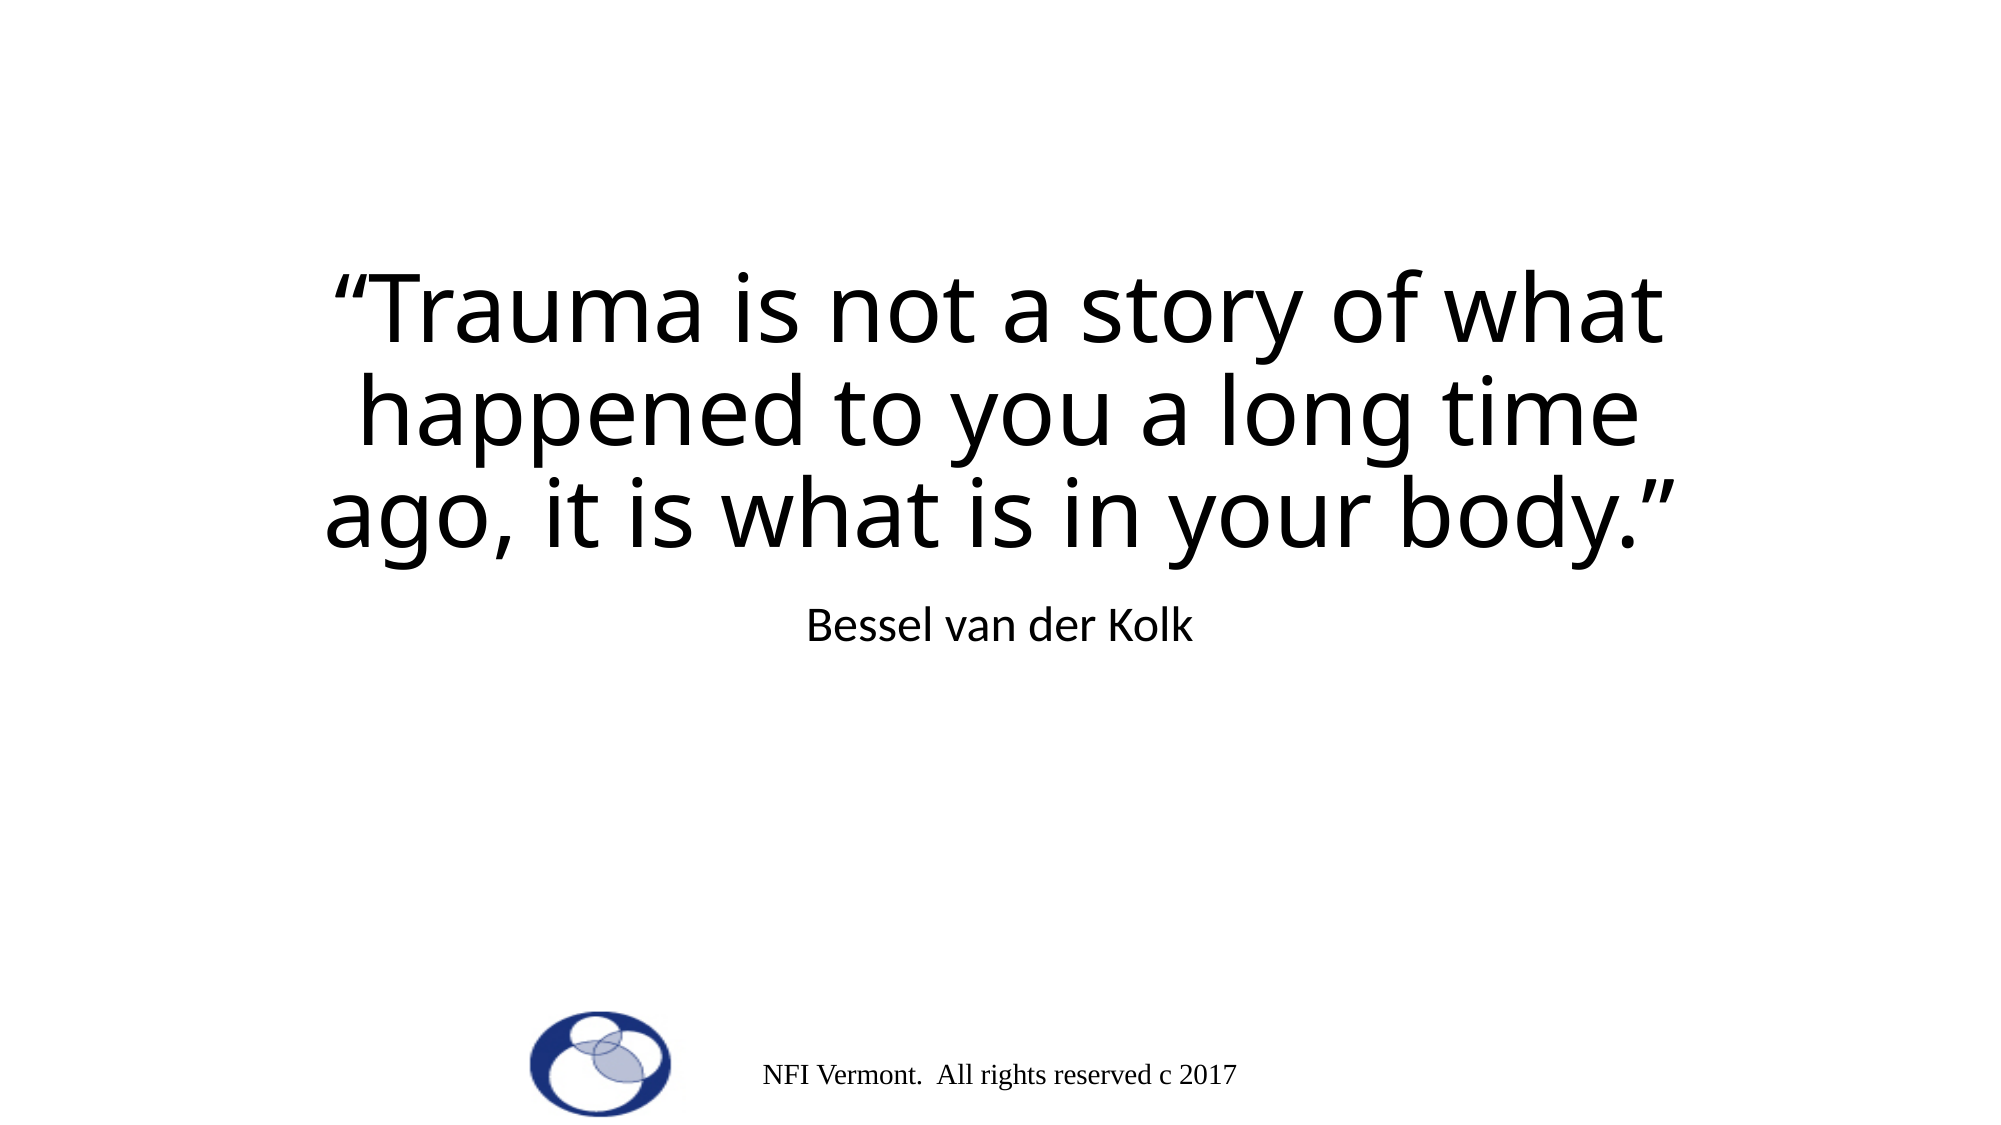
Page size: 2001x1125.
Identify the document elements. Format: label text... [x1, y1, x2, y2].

title “Trauma is not a story of what happened to you a long time ago, it is what is in your body.” [249, 184, 1750, 576]
picture [516, 1001, 686, 1125]
footer NFI Vermont. All rights reserved c 2017 [686, 1042, 1338, 1103]
subtitle Bessel van der Kolk [249, 590, 1750, 863]
